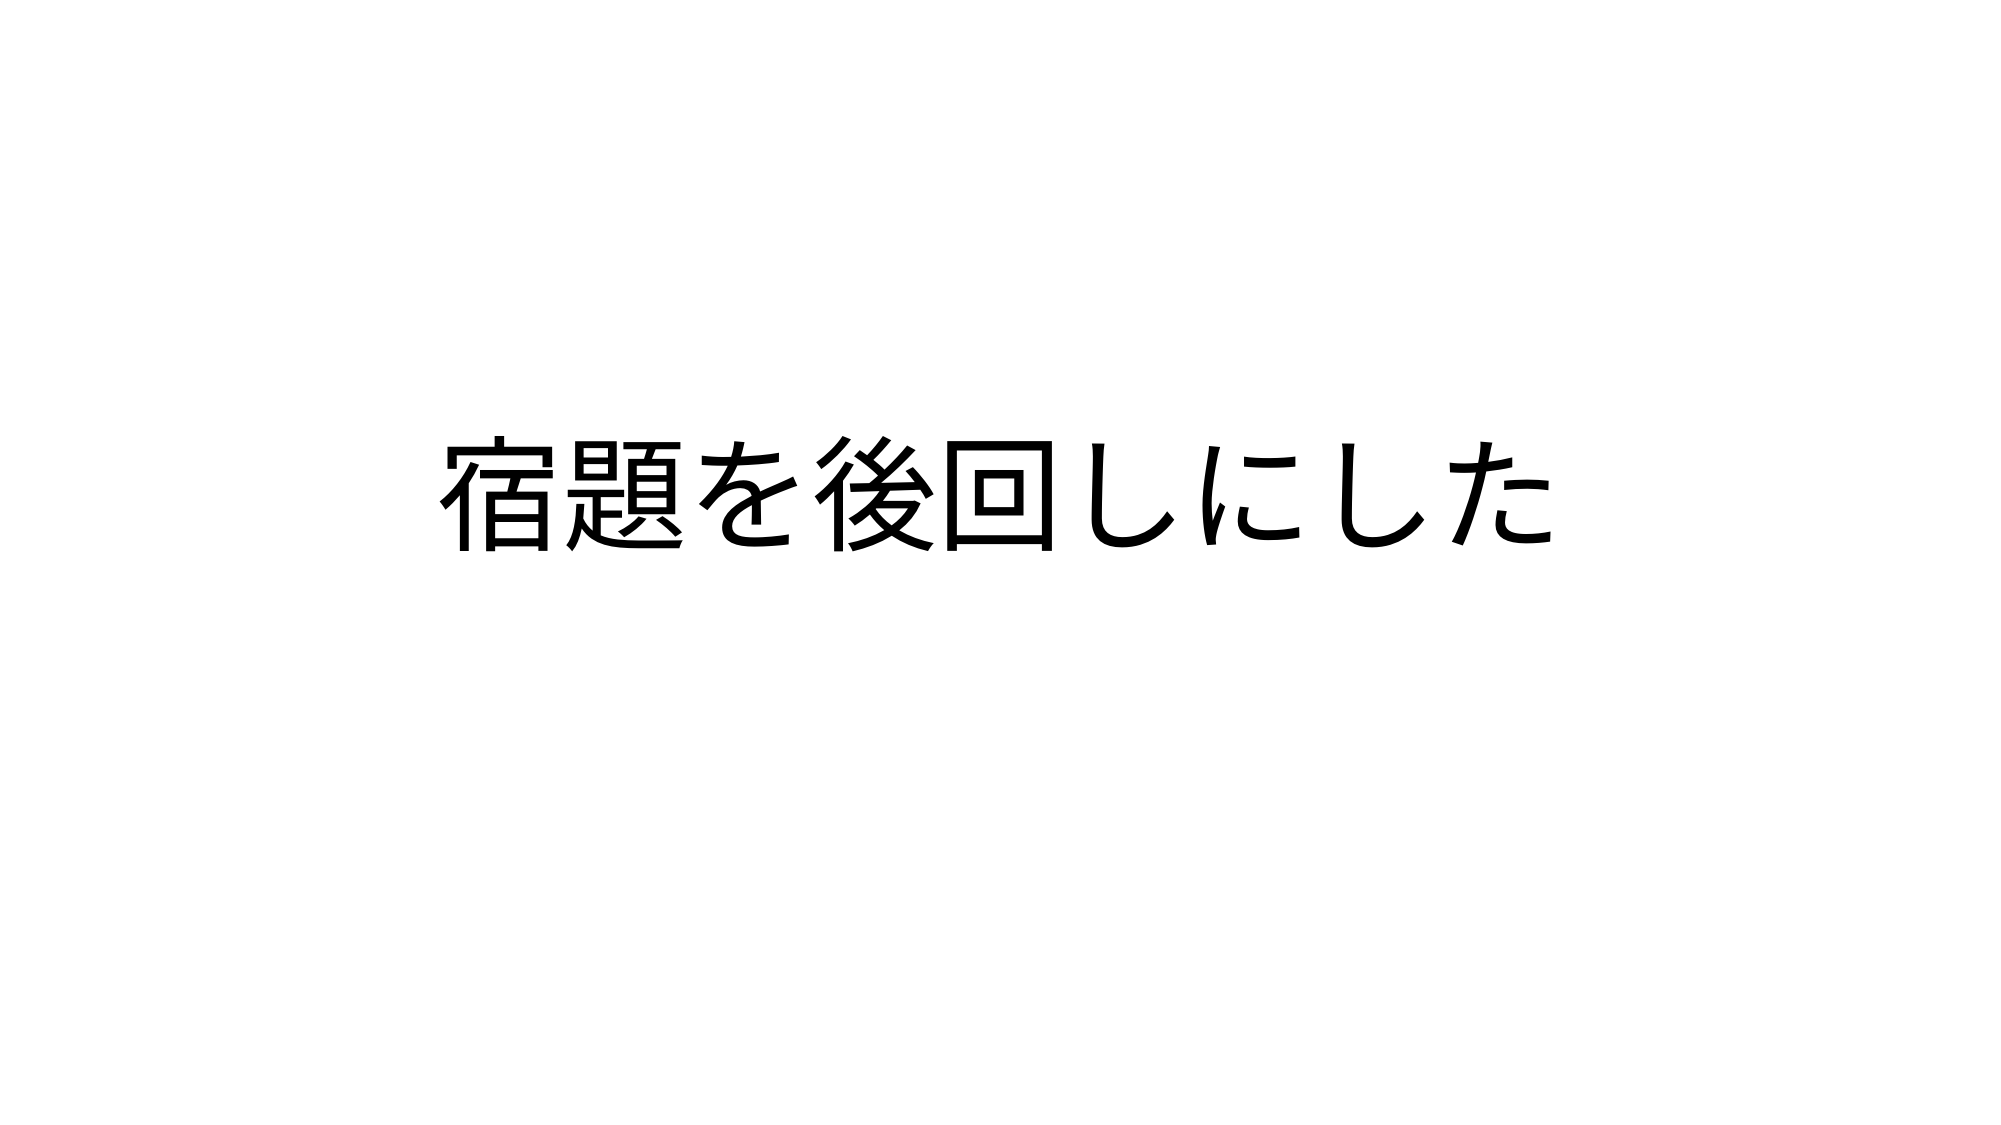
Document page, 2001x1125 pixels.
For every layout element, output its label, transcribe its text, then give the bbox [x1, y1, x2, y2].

title 宿題を後回しにした [249, 184, 1750, 576]
